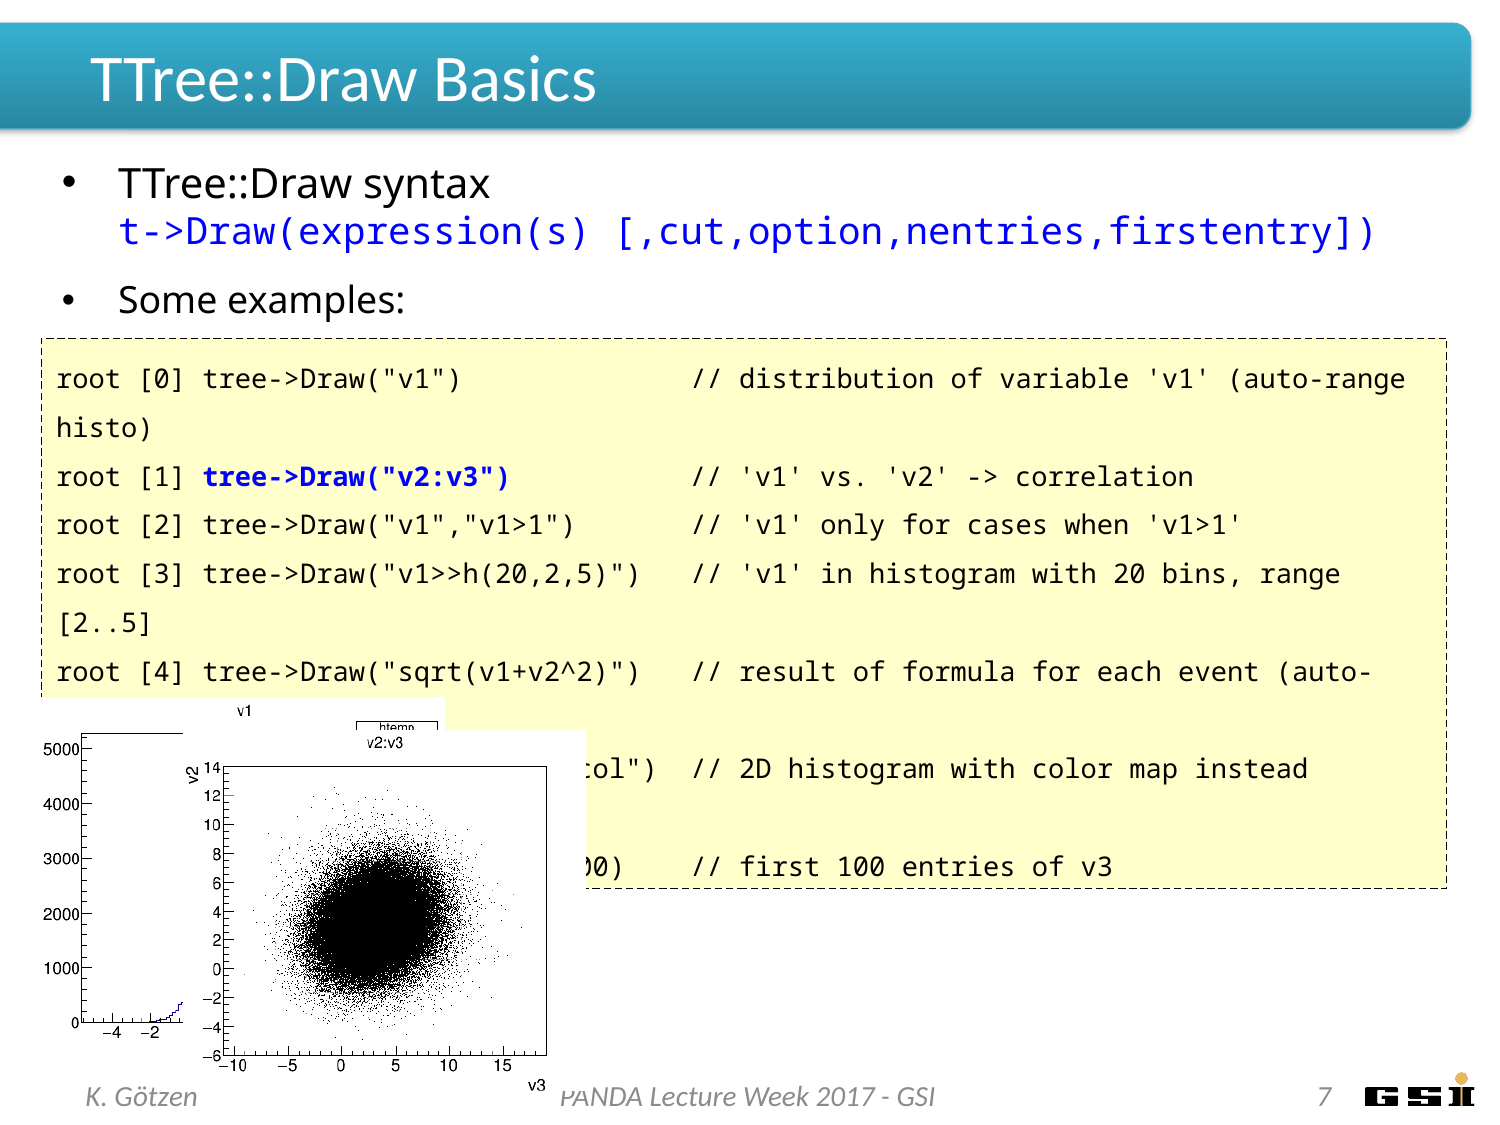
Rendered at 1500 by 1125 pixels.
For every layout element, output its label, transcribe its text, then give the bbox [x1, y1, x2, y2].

text_box root [0] tree->Draw("v1") // distribution of variable 'v1' (auto-range histo) root [1] tree->Draw("v2:v3") // 'v1' vs. 'v2' -> correlation root [2] tree->Draw("v1","v1>1") // 'v1' only for cases when 'v1>1' root [3] tree->Draw("v1>>h(20,2,5)") // 'v1' in histogram with 20 bins, range [2..5] root [4] tree->Draw("sqrt(v1+v2^2)") // result of formula for each event (auto-range) root [5] tree->Draw("v2:v3","","col") // 2D histogram with color map instead scatter plot root [6] tree->Draw("v3","","",100) // first 100 entries of v3 [41, 338, 1447, 889]
picture [41, 697, 587, 1091]
picture [1363, 1066, 1482, 1108]
footer PANDA Lecture Week 2017 - GSI [454, 1065, 1041, 1125]
slide_number K. Götzen [70, 1067, 421, 1125]
title TTree::Draw Basics [75, 27, 1425, 123]
slide_number 7 [1125, 1065, 1347, 1125]
list TTree::Draw syntax t->Draw(expression(s) [,cut,option,nentries,firstentry]) Some examples: [46, 149, 1454, 1017]
